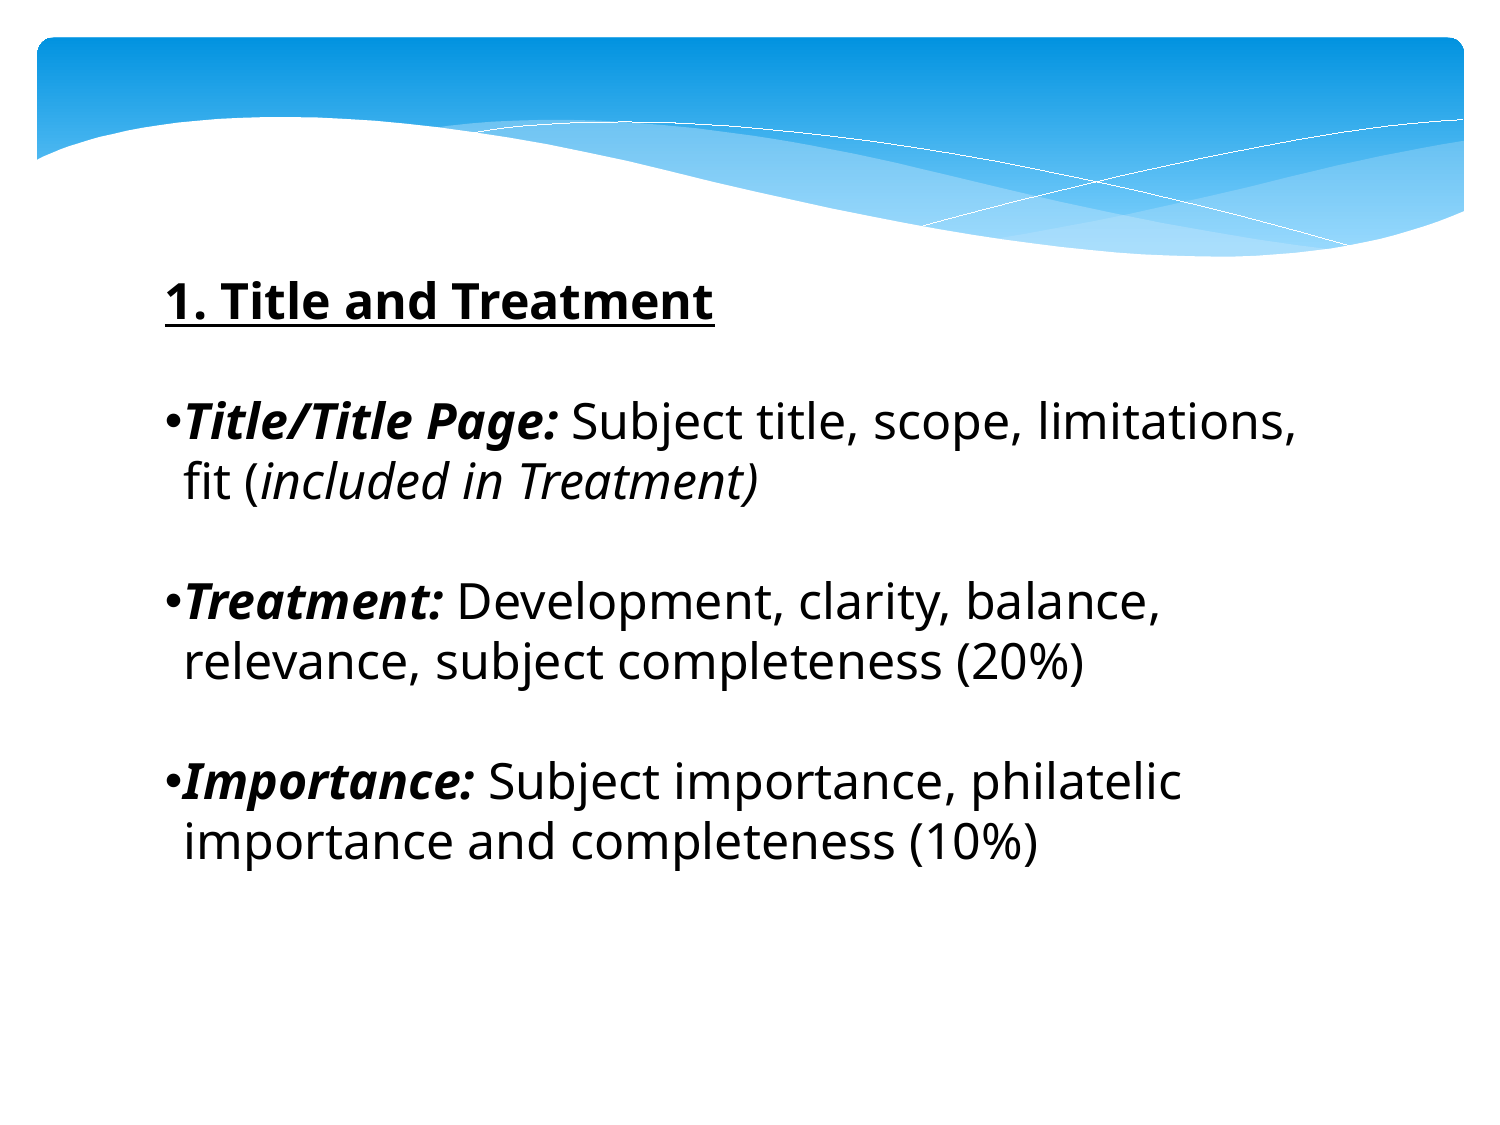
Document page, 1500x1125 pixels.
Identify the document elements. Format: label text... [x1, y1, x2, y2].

text_box 1. Title and Treatment Title/Title Page: Subject title, scope, limitations, fit (included in Treatment) Treatment: Development, clarity, balance, relevance, subject completeness (20%) Importance: Subject importance, philatelic importance and completeness (10%) [149, 262, 1350, 878]
